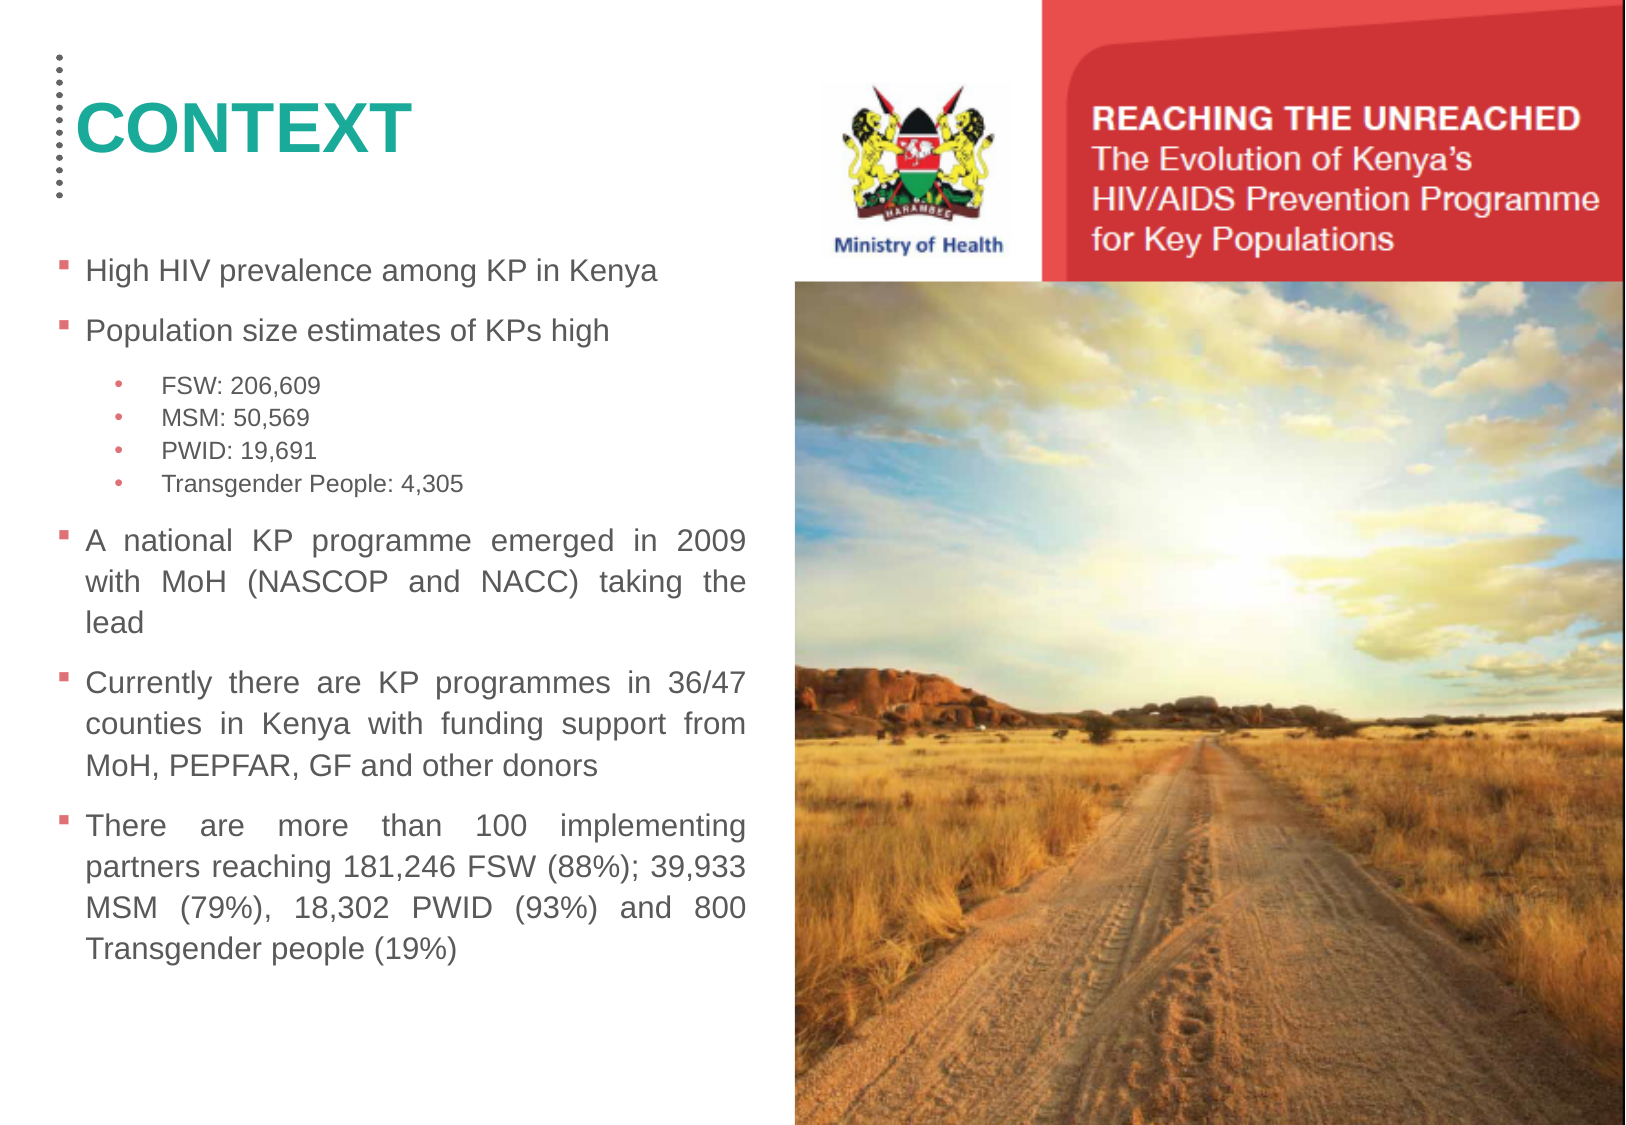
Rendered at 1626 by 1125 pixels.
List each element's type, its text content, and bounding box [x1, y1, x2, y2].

title Context [60, 59, 794, 201]
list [794, 0, 1625, 1125]
text_box High HIV prevalence among KP in Kenya Population size estimates of KPs high FSW: 206,609 MSM: 50,569 PWID: 19,691 Transgender People: 4,305 A national KP programme emerged in 2009 with MoH (NASCOP and NACC) taking the lead Currently there are KP programmes in 36/47 counties in Kenya with funding support from MoH, PEPFAR, GF and other donors There are more than 100 implementing partners reaching 181,246 FSW (88%); 39,933 MSM (79%), 18,302 PWID (93%) and 800 Transgender people (19%) [41, 238, 763, 1014]
